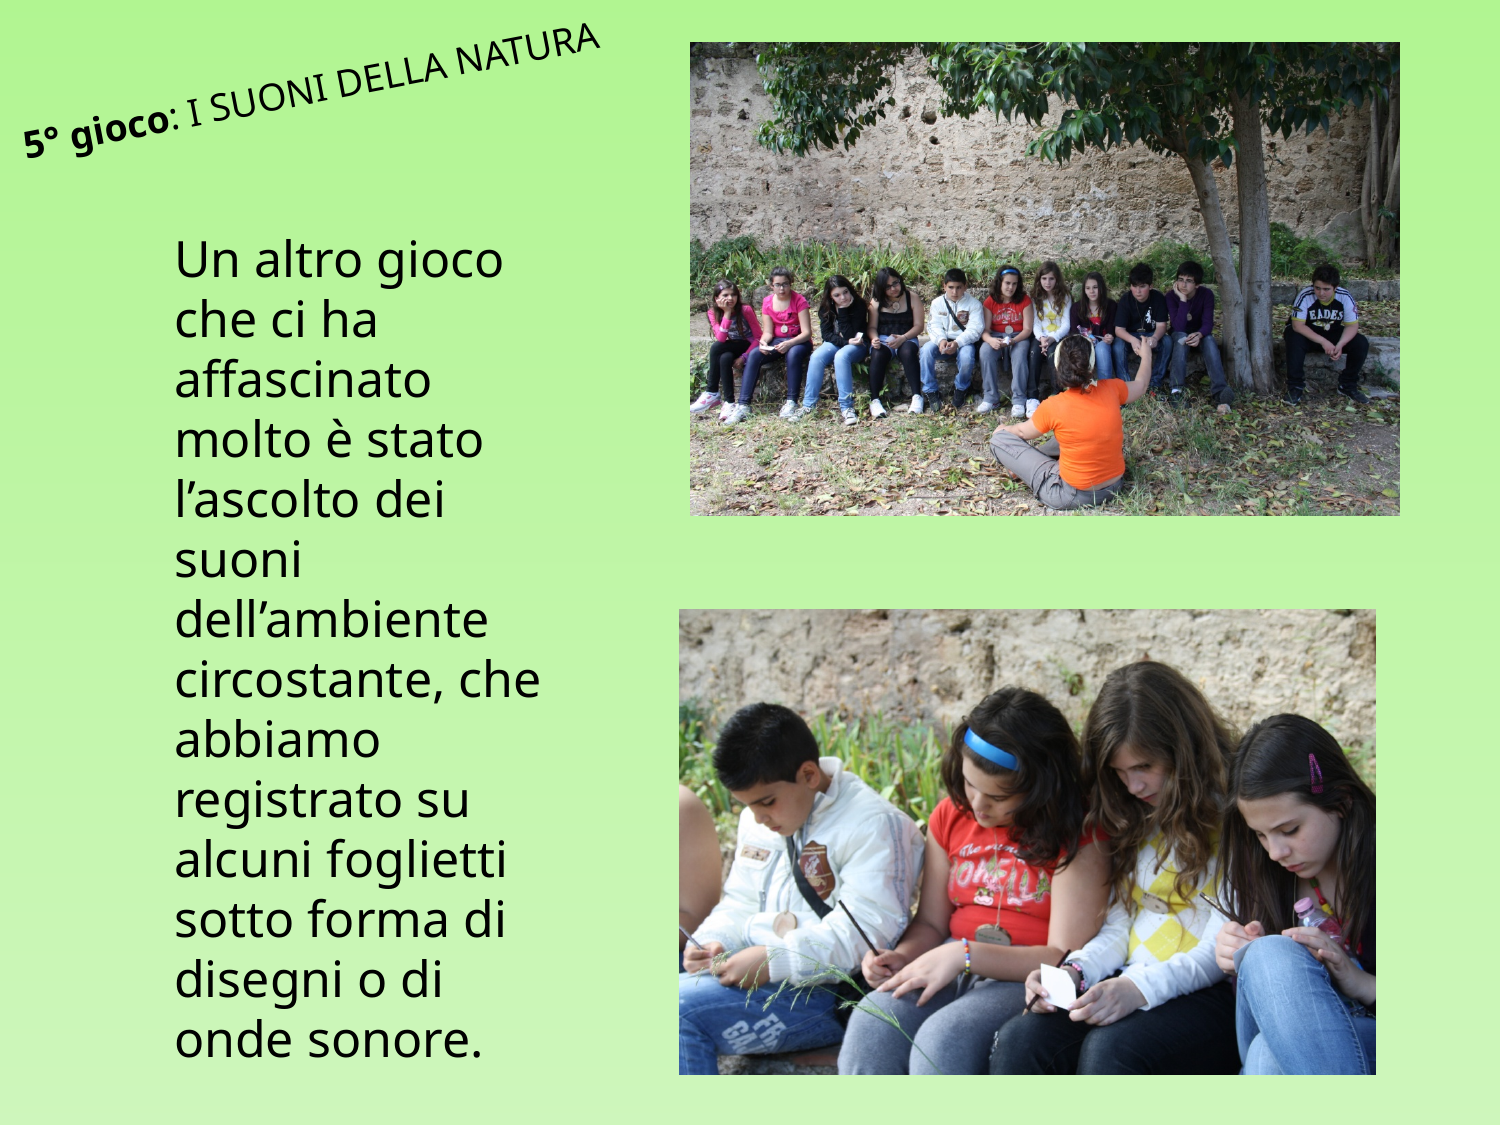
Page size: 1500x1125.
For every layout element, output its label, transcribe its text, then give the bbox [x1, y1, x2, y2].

picture [678, 609, 1377, 1075]
text_box 5° gioco: I SUONI DELLA NATURA [0, 0, 622, 178]
text_box Un altro gioco che ci ha affascinato molto è stato l’ascolto dei suoni dell’ambiente circostante, che abbiamo registrato su alcuni foglietti sotto forma di disegni o di onde sonore. [159, 219, 585, 1075]
picture [690, 42, 1400, 516]
